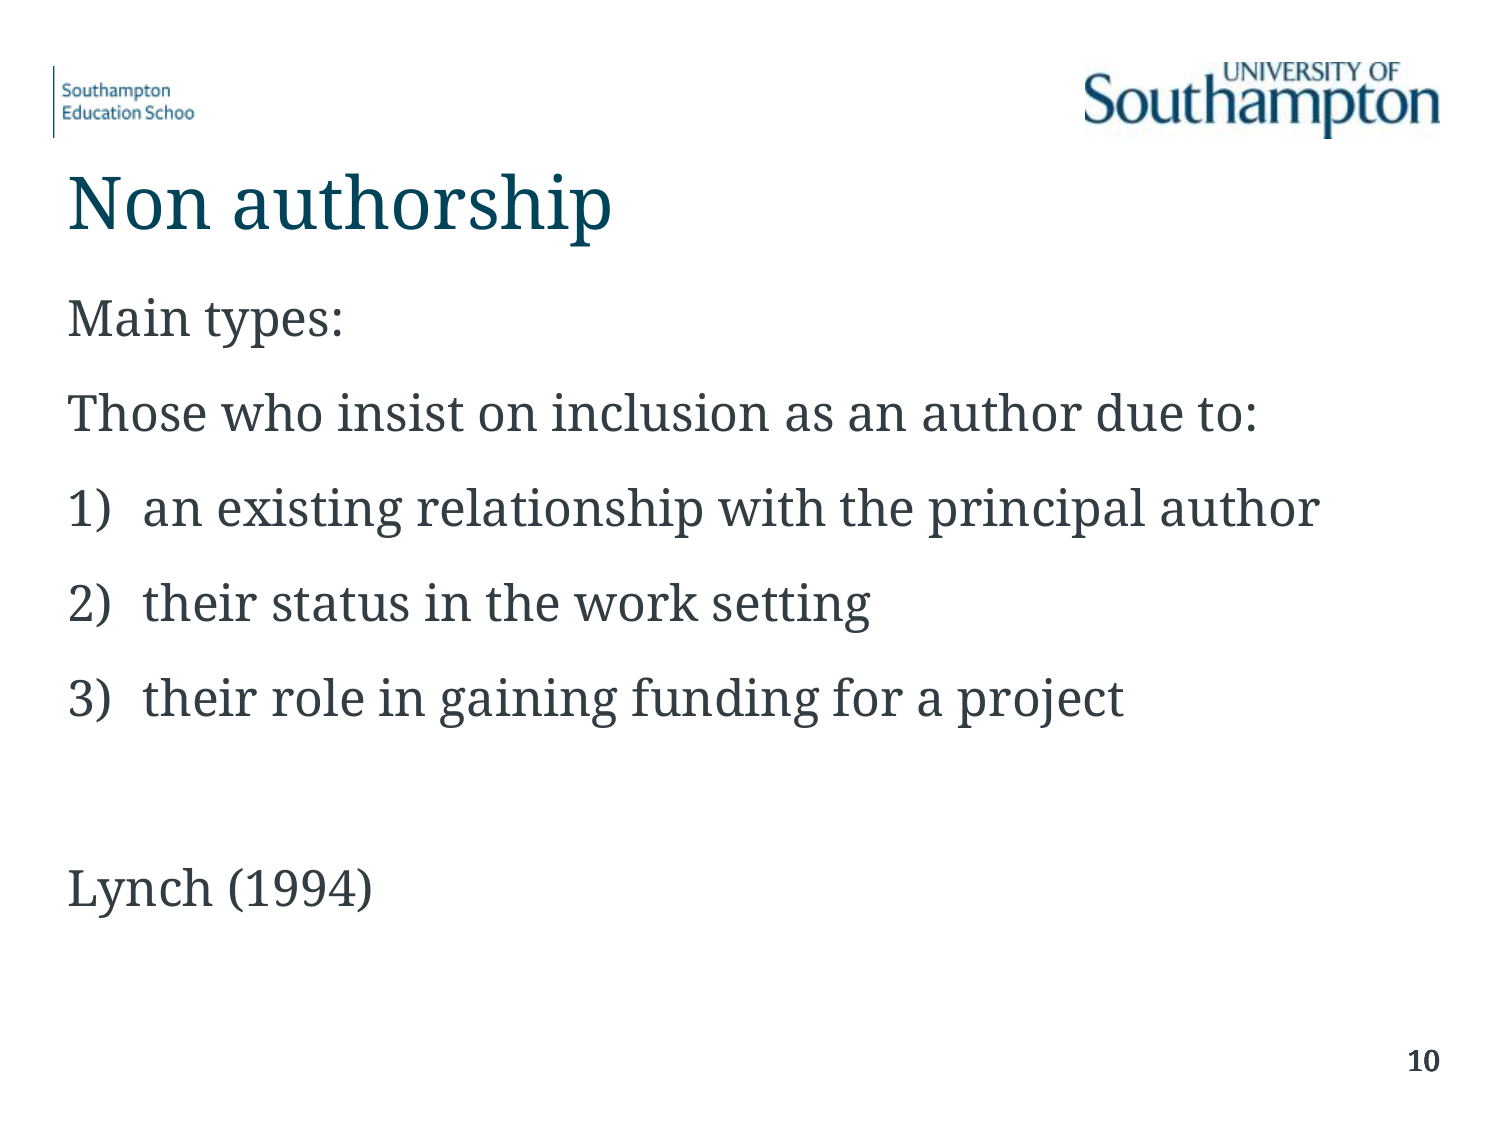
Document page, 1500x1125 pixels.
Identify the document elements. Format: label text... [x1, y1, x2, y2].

text_box Main types: Those who insist on inclusion as an author due to: an existing relationship with the principal author their status in the work setting their role in gaining funding for a project Lynch (1994) [53, 278, 1447, 954]
text_box 10 [1089, 1034, 1440, 1113]
text_box 10 [1128, 1034, 1441, 1110]
text_box Non authorship [53, 148, 1447, 256]
picture [1085, 62, 1440, 139]
